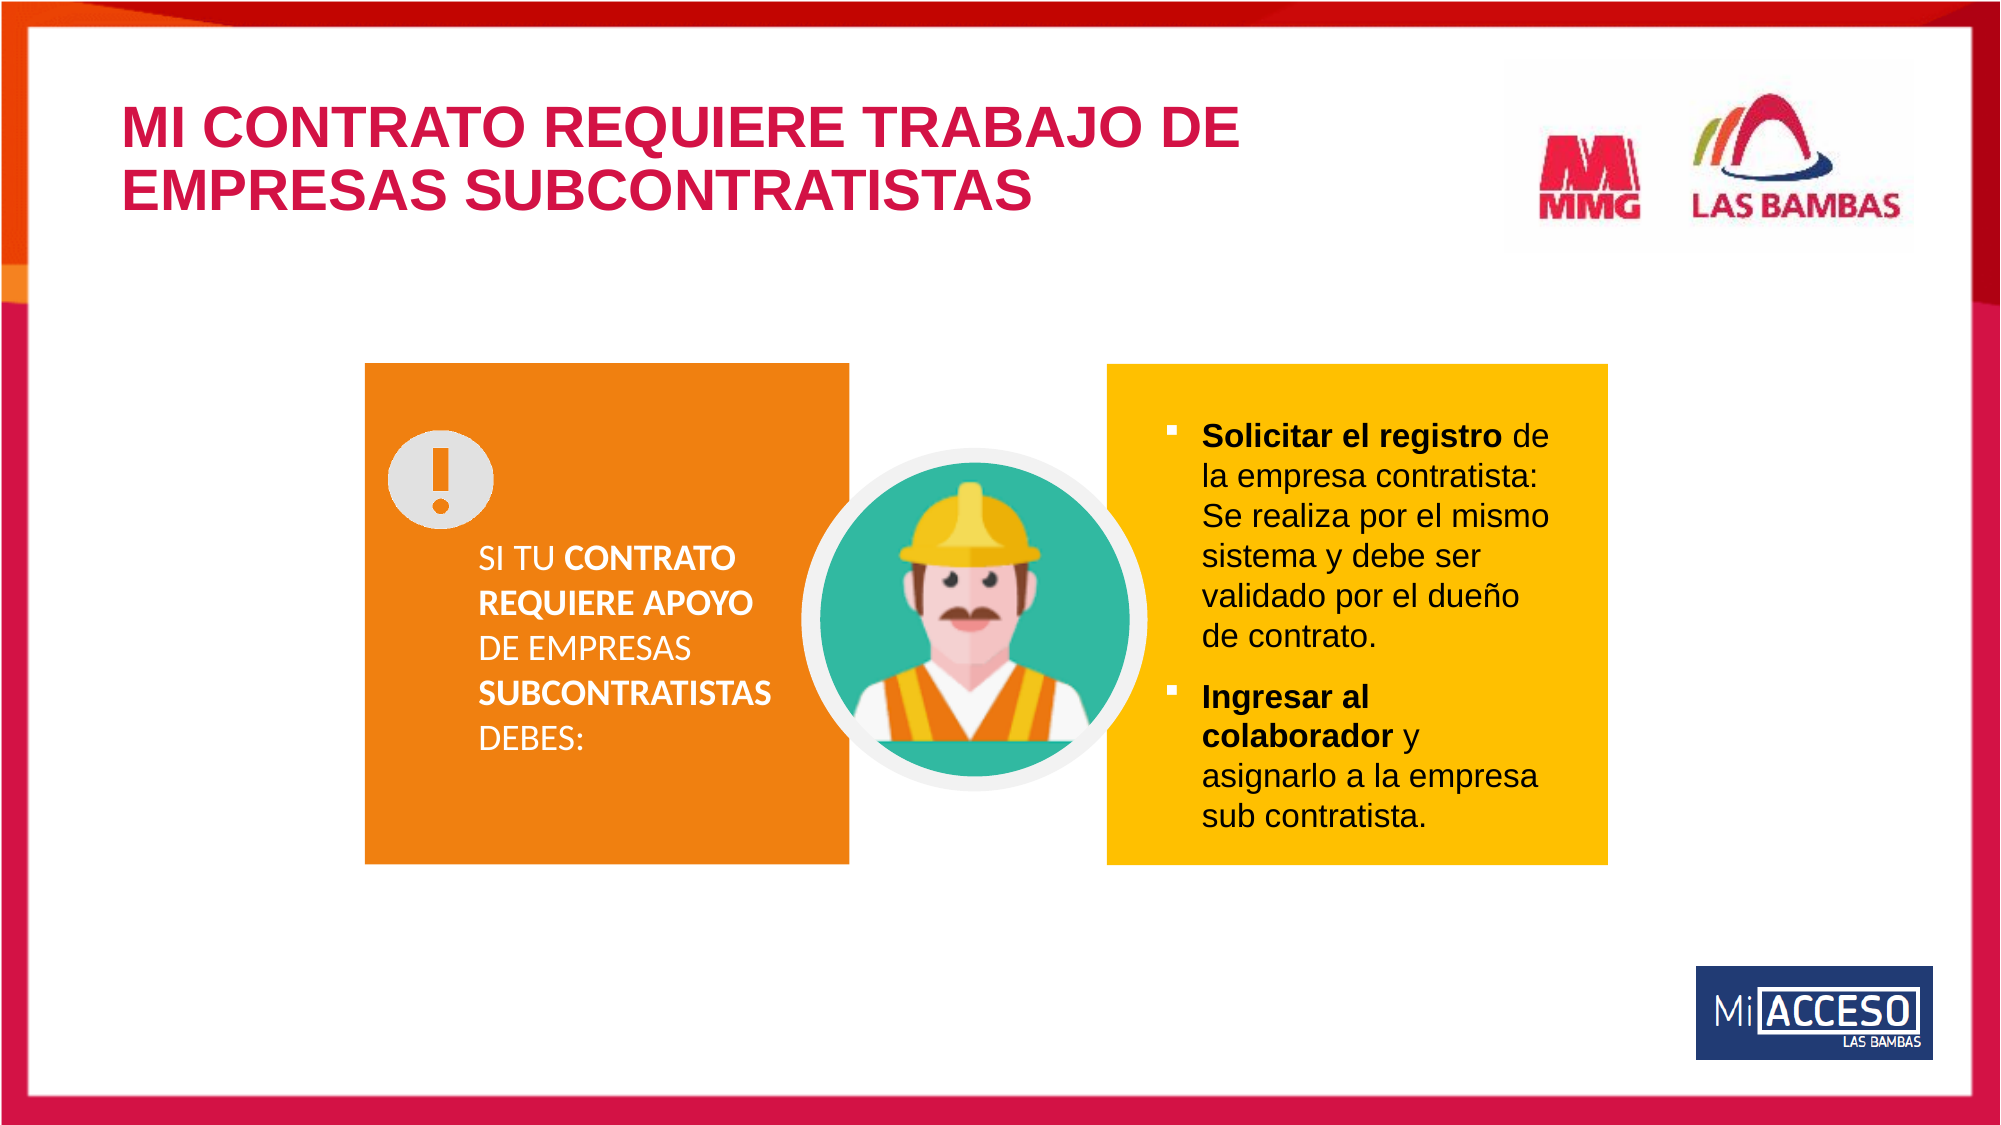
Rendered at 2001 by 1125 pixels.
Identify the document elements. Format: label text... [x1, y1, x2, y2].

picture [3, 2, 1999, 1125]
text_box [364, 363, 1608, 866]
title MI CONTRATO REQUIERE TRABAJO DE EMPRESAS SUBCONTRATISTAS [106, 51, 1681, 269]
